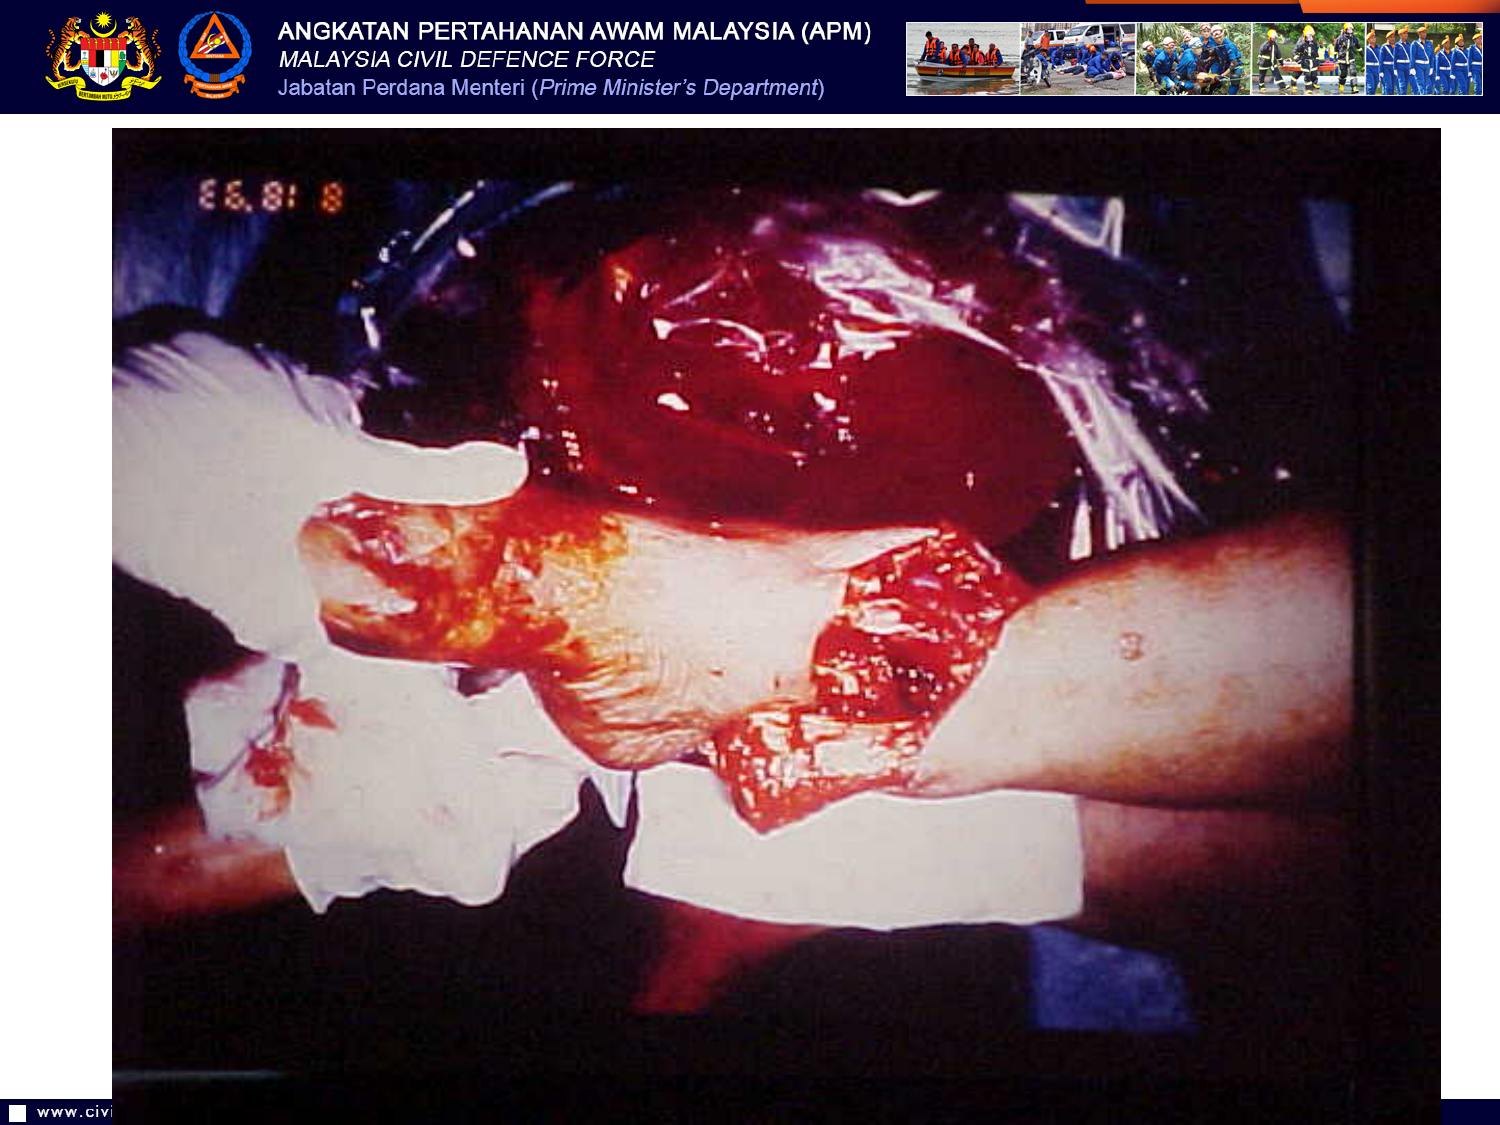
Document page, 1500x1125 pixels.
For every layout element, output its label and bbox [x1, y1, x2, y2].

text_box [111, 128, 1442, 1125]
picture [0, 0, 1500, 1125]
